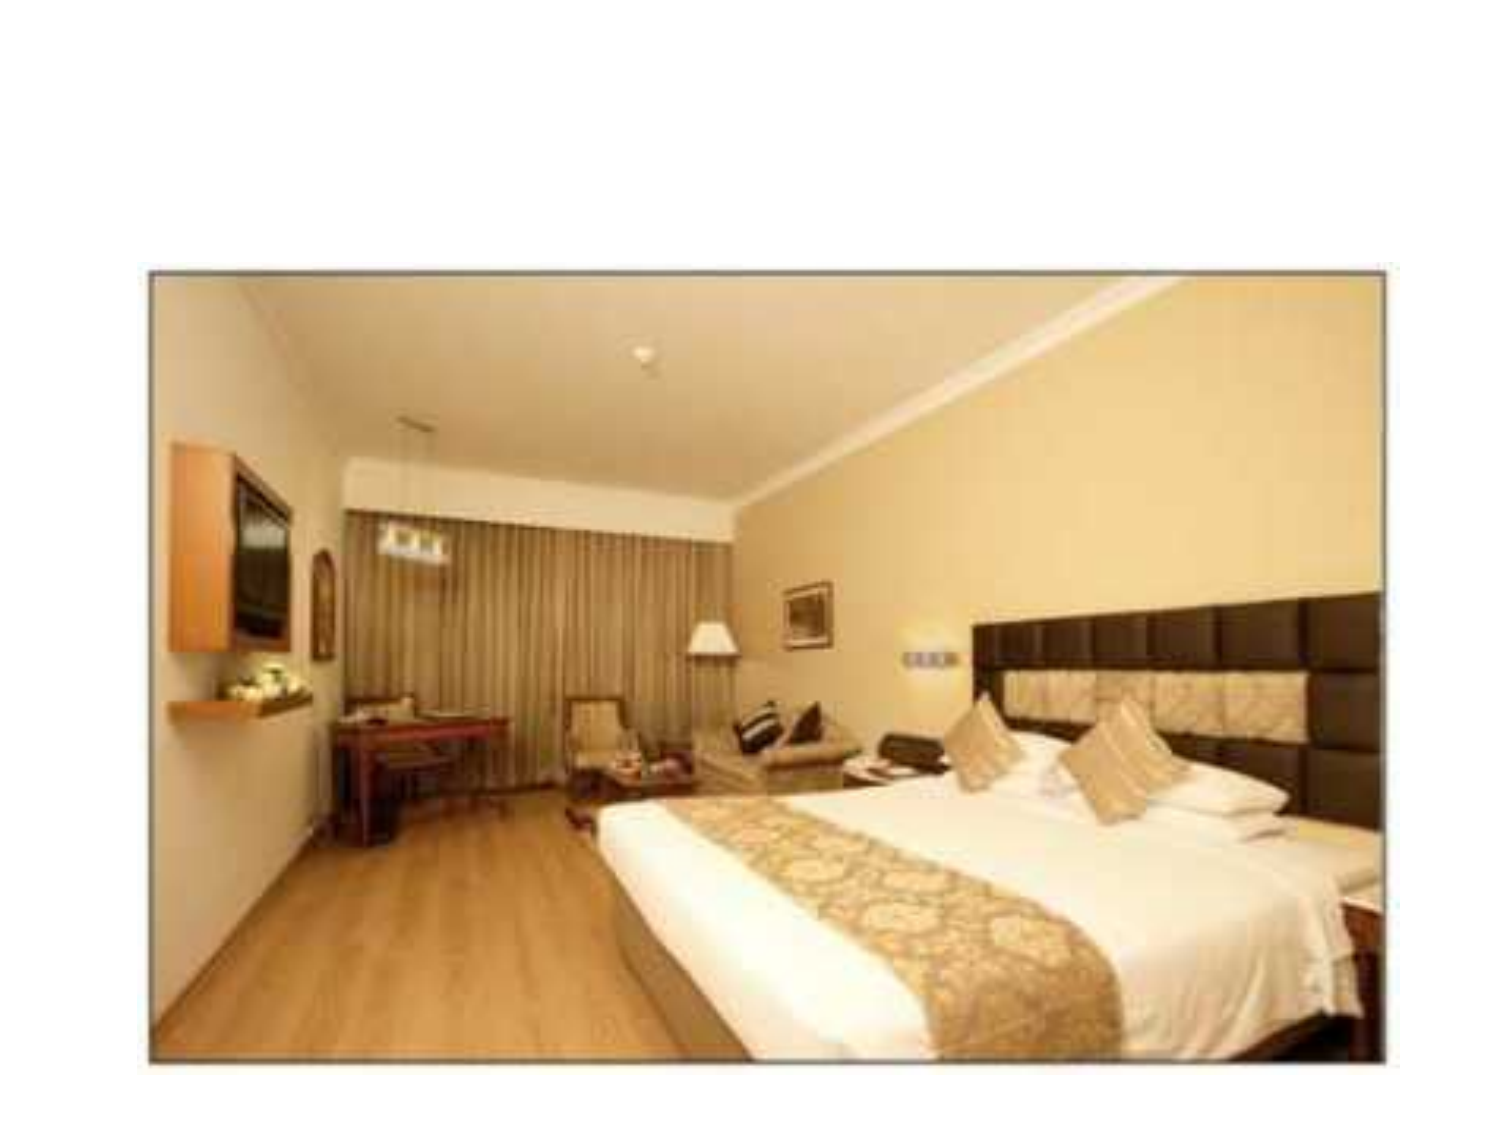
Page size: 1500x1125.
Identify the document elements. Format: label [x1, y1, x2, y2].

list [137, 262, 1401, 1076]
